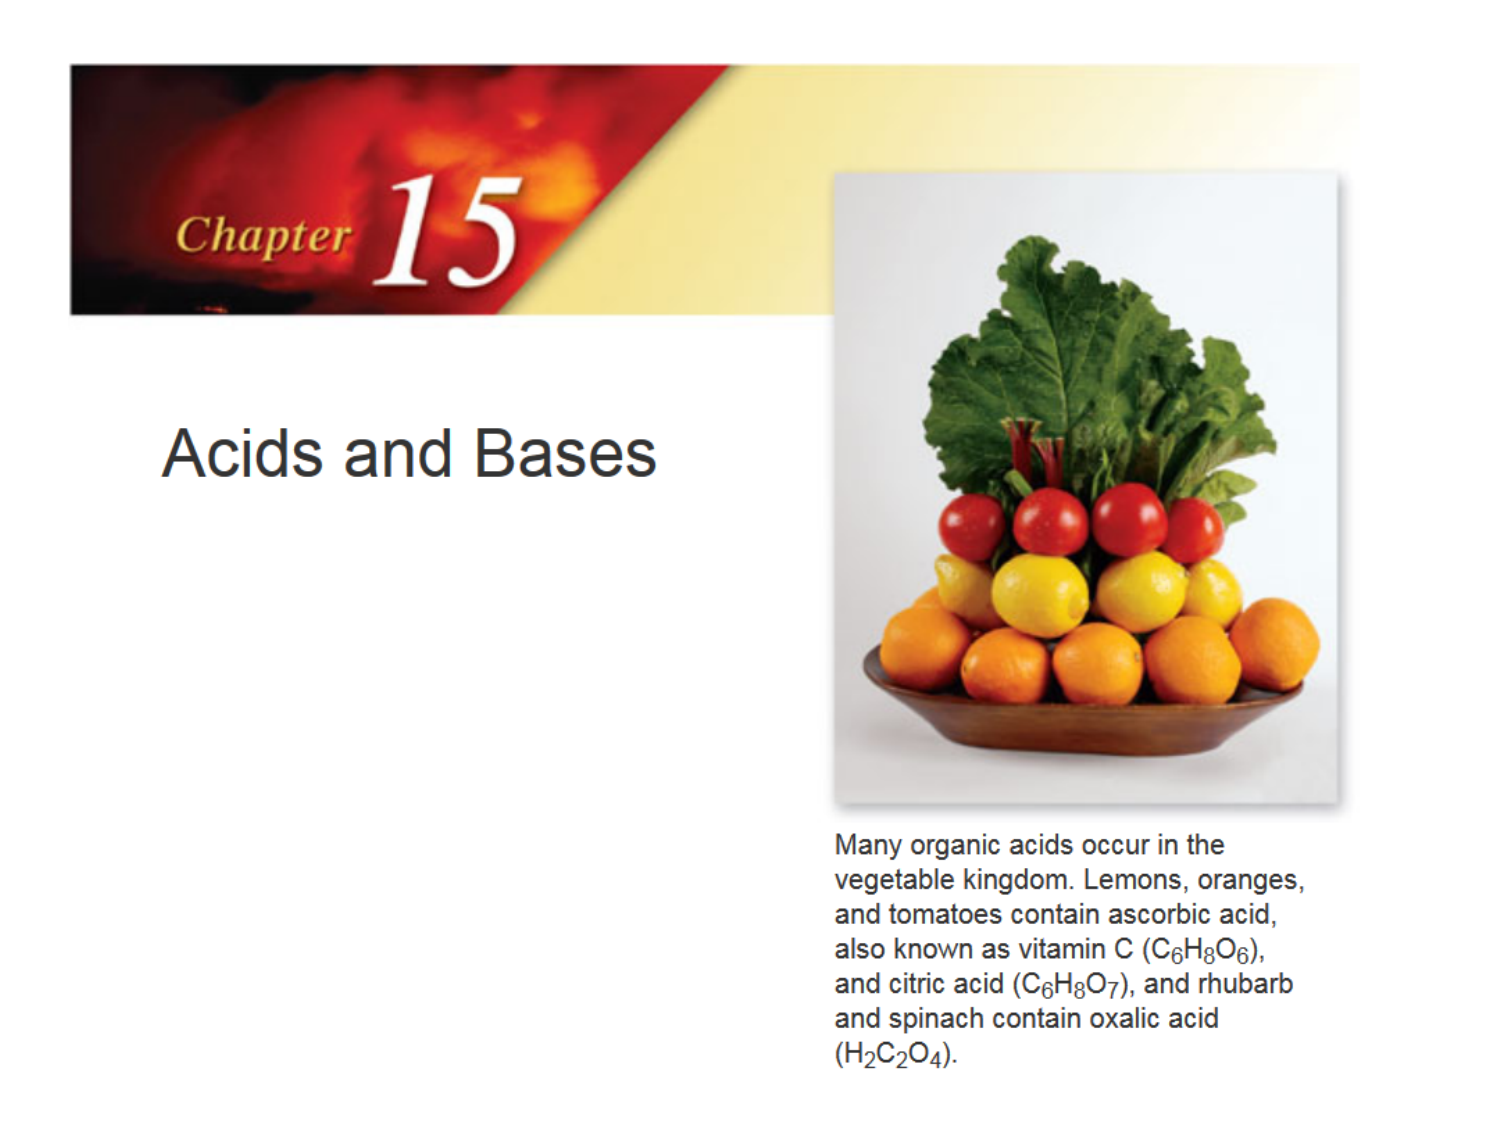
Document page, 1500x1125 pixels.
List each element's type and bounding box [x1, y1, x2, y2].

picture [68, 62, 1432, 1079]
